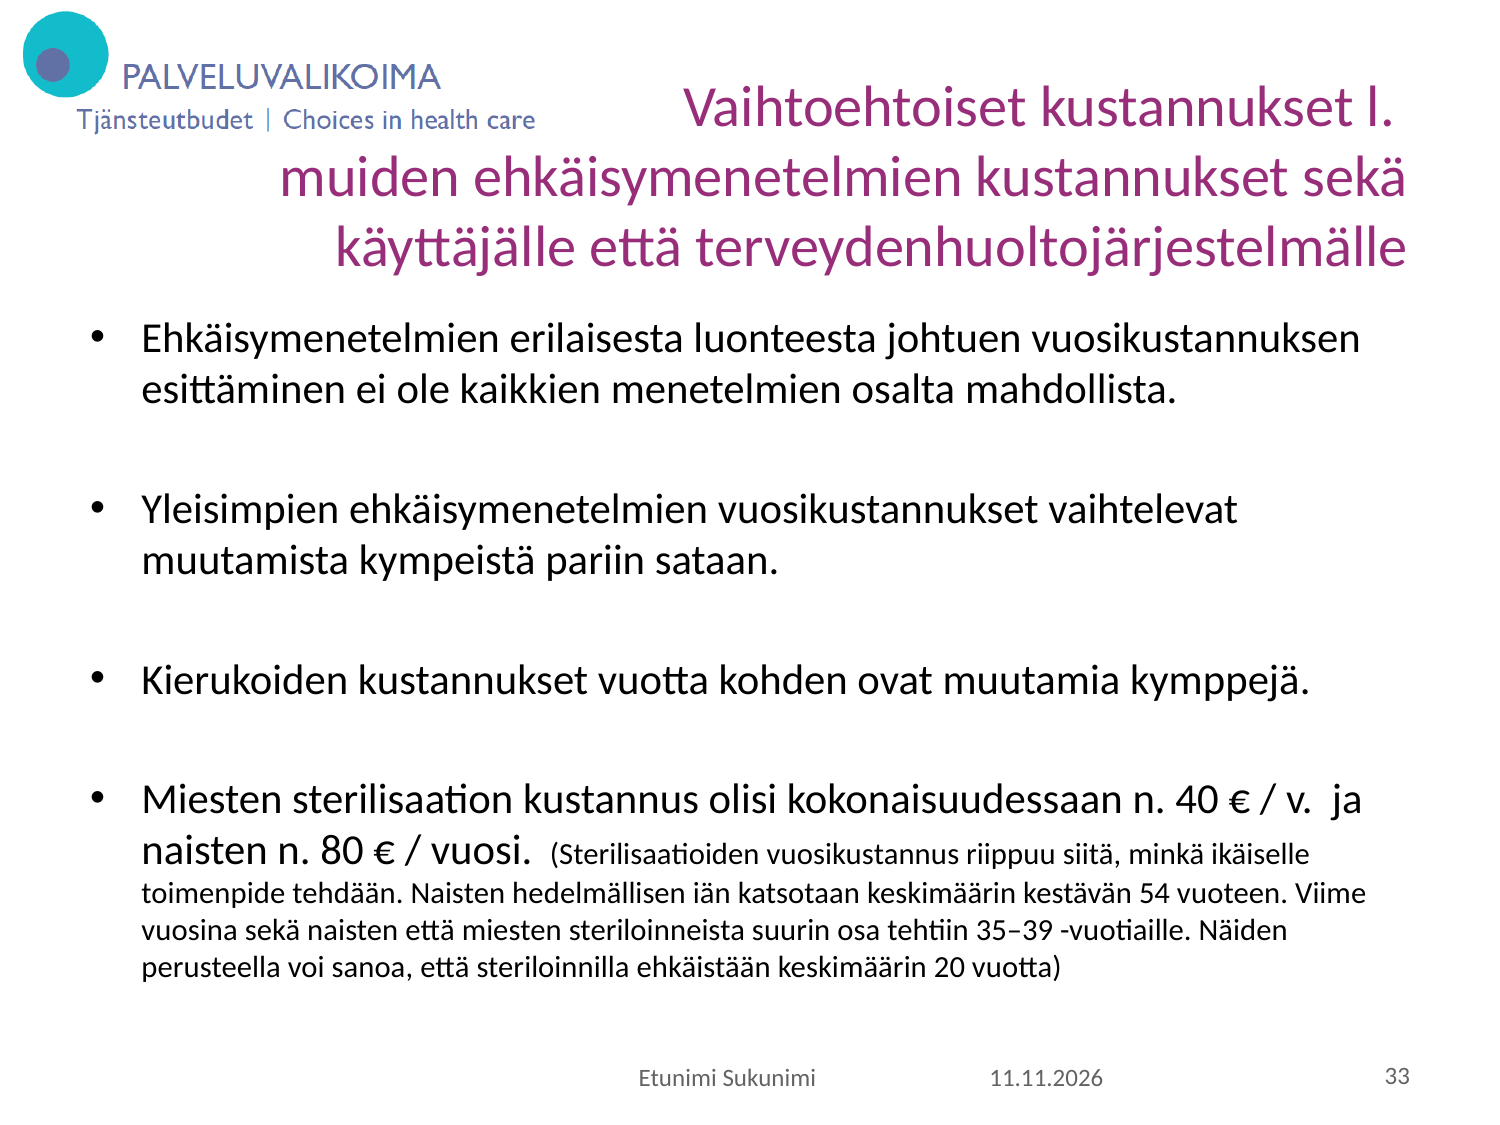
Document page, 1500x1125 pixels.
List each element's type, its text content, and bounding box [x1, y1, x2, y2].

list Ehkäisymenetelmien erilaisesta luonteesta johtuen vuosikustannuksen esittäminen ei ole kaikkien menetelmien osalta mahdollista. Yleisimpien ehkäisymenetelmien vuosikustannukset vaihtelevat muutamista kympeistä pariin sataan. Kierukoiden kustannukset vuotta kohden ovat muutamia kymppejä. Miesten sterilisaation kustannus olisi kokonaisuudessaan n. 40 € / v. ja naisten n. 80 € / vuosi. (Sterilisaatioiden vuosikustannus riippuu siitä, minkä ikäiselle toimenpide tehdään. Naisten hedelmällisen iän katsotaan keskimäärin kestävän 54 vuoteen. Viime vuosina sekä naisten että miesten steriloinneista suurin osa tehtiin 35–39 -vuotiaille. Näiden perusteella voi sanoa, että steriloinnilla ehkäistään keskimäärin 20 vuotta) [75, 302, 1424, 1005]
title Vaihtoehtoiset kustannukset l. muiden ehkäisymenetelmien kustannukset sekä käyttäjälle että terveydenhuoltojärjestelmälle [75, 78, 1424, 268]
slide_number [974, 1046, 1325, 1107]
picture [5, 0, 549, 155]
footer Etunimi Sukunimi [490, 1046, 966, 1107]
slide_number 33 [1328, 1046, 1425, 1103]
